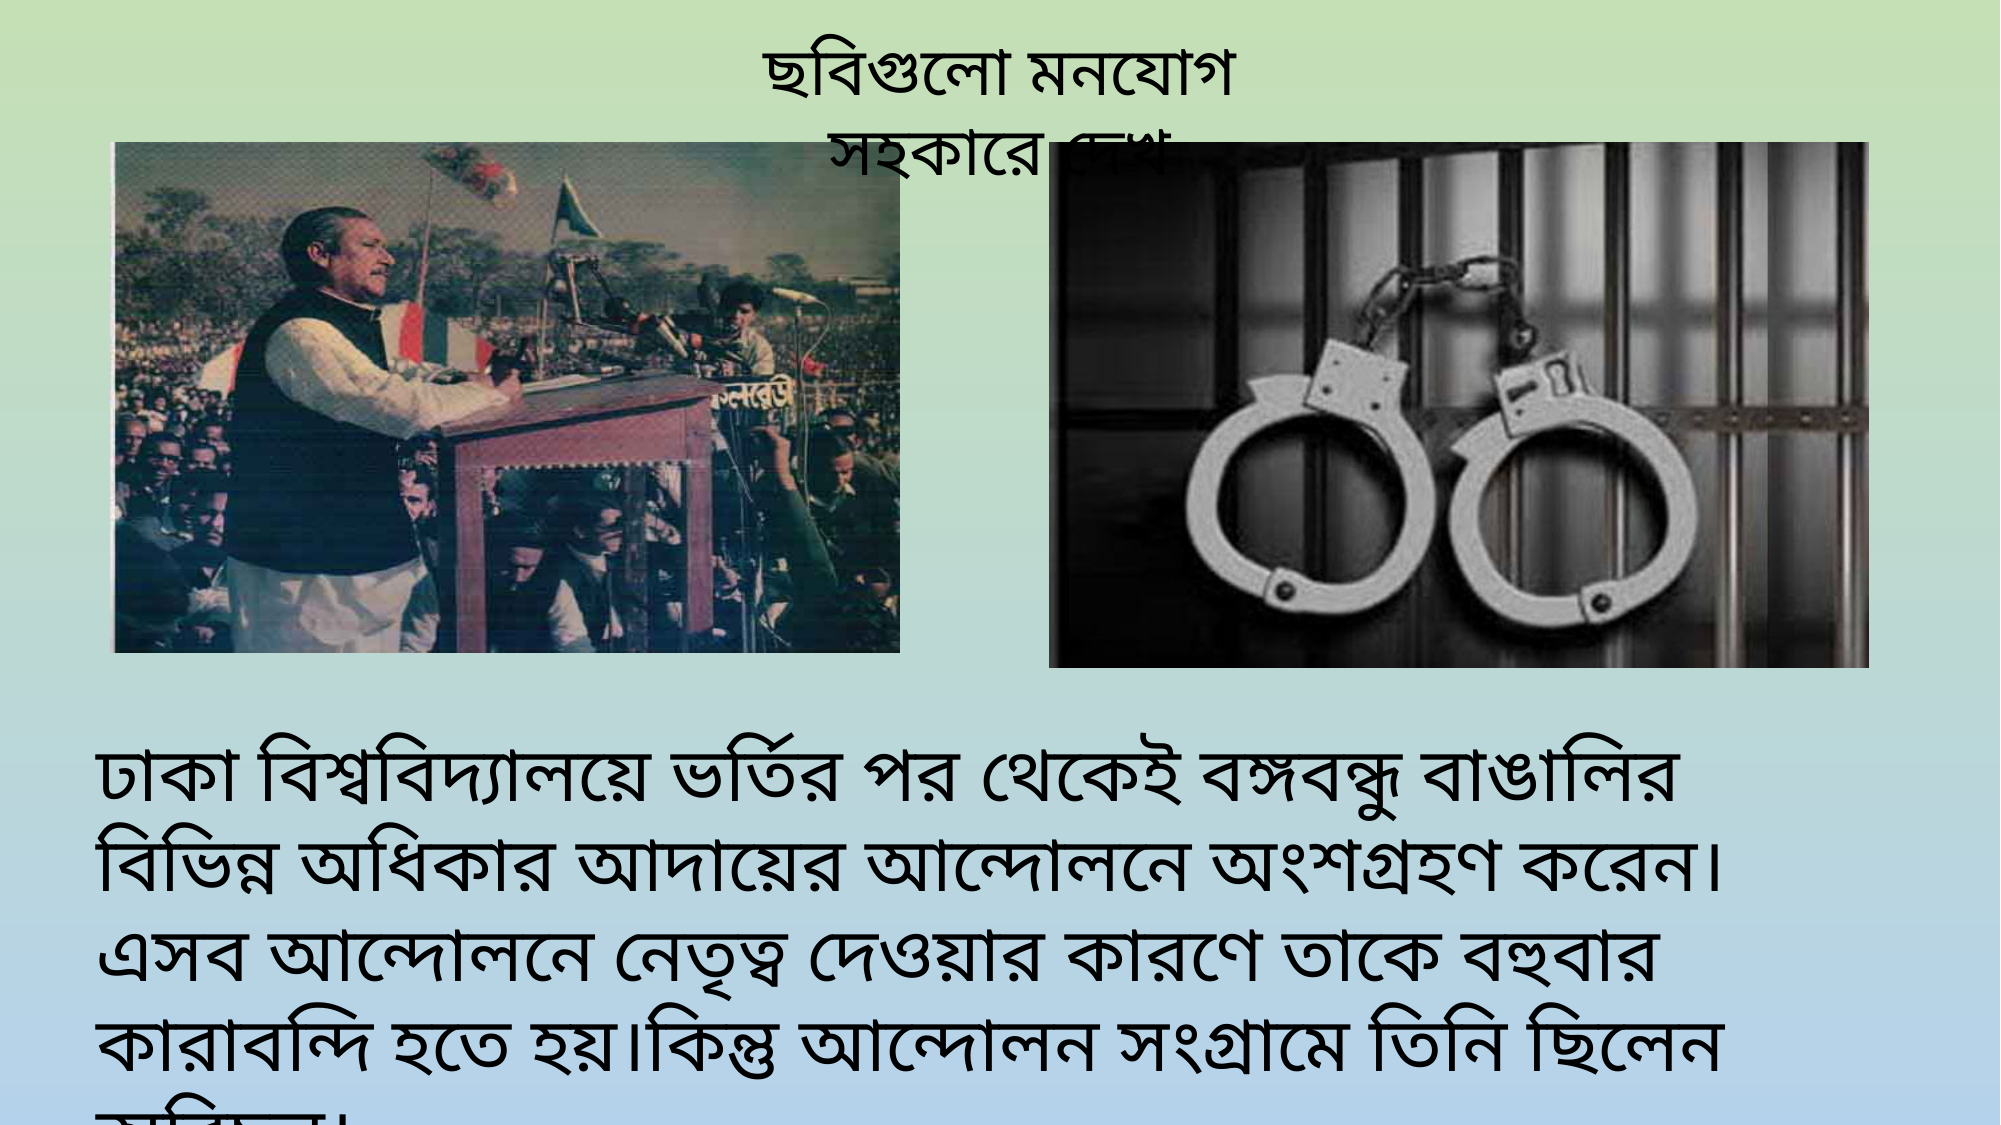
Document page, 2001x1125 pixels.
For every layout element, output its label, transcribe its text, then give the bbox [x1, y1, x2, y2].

text_box ঢাকা বিশ্ববিদ্যালয়ে ভর্তির পর থেকেই বঙ্গবন্ধু বাঙালির বিভিন্ন অধিকার আদায়ের আন্দোলনে অংশগ্রহণ করেন।এসব আন্দোলনে নেতৃত্ব দেওয়ার কারণে তাকে বহুবার কারাবন্দি হতে হয়।কিন্তু আন্দোলন সংগ্রামে তিনি ছিলেন অবিচল। [81, 719, 1847, 1125]
text_box ছবিগুলো মনযোগ সহকারে দেখ [665, 21, 1335, 197]
picture [110, 142, 900, 653]
picture [1049, 142, 1869, 668]
